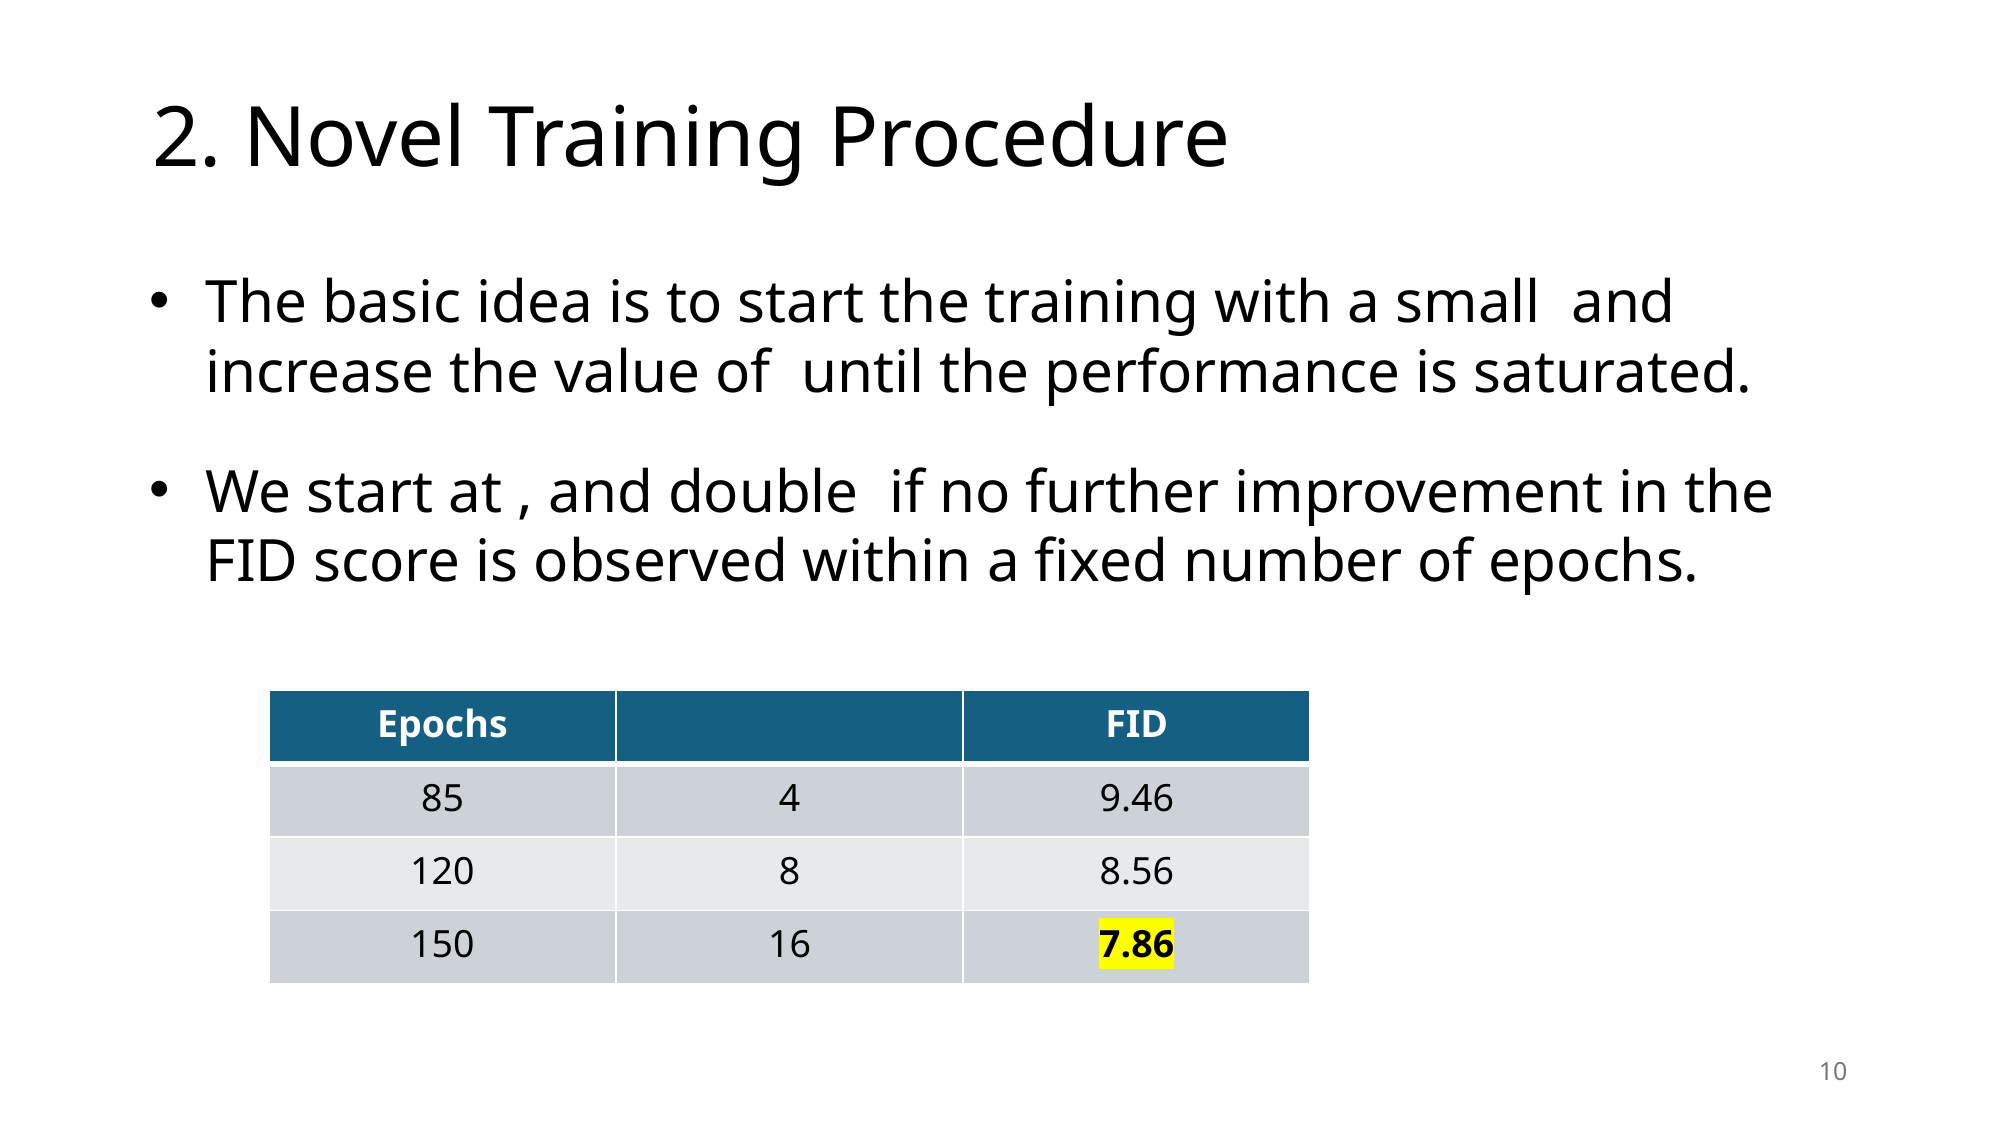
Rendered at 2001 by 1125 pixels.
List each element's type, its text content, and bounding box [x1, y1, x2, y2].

slide_number 10 [1412, 1042, 1863, 1103]
title 2. Novel Training Procedure [137, 30, 1863, 248]
